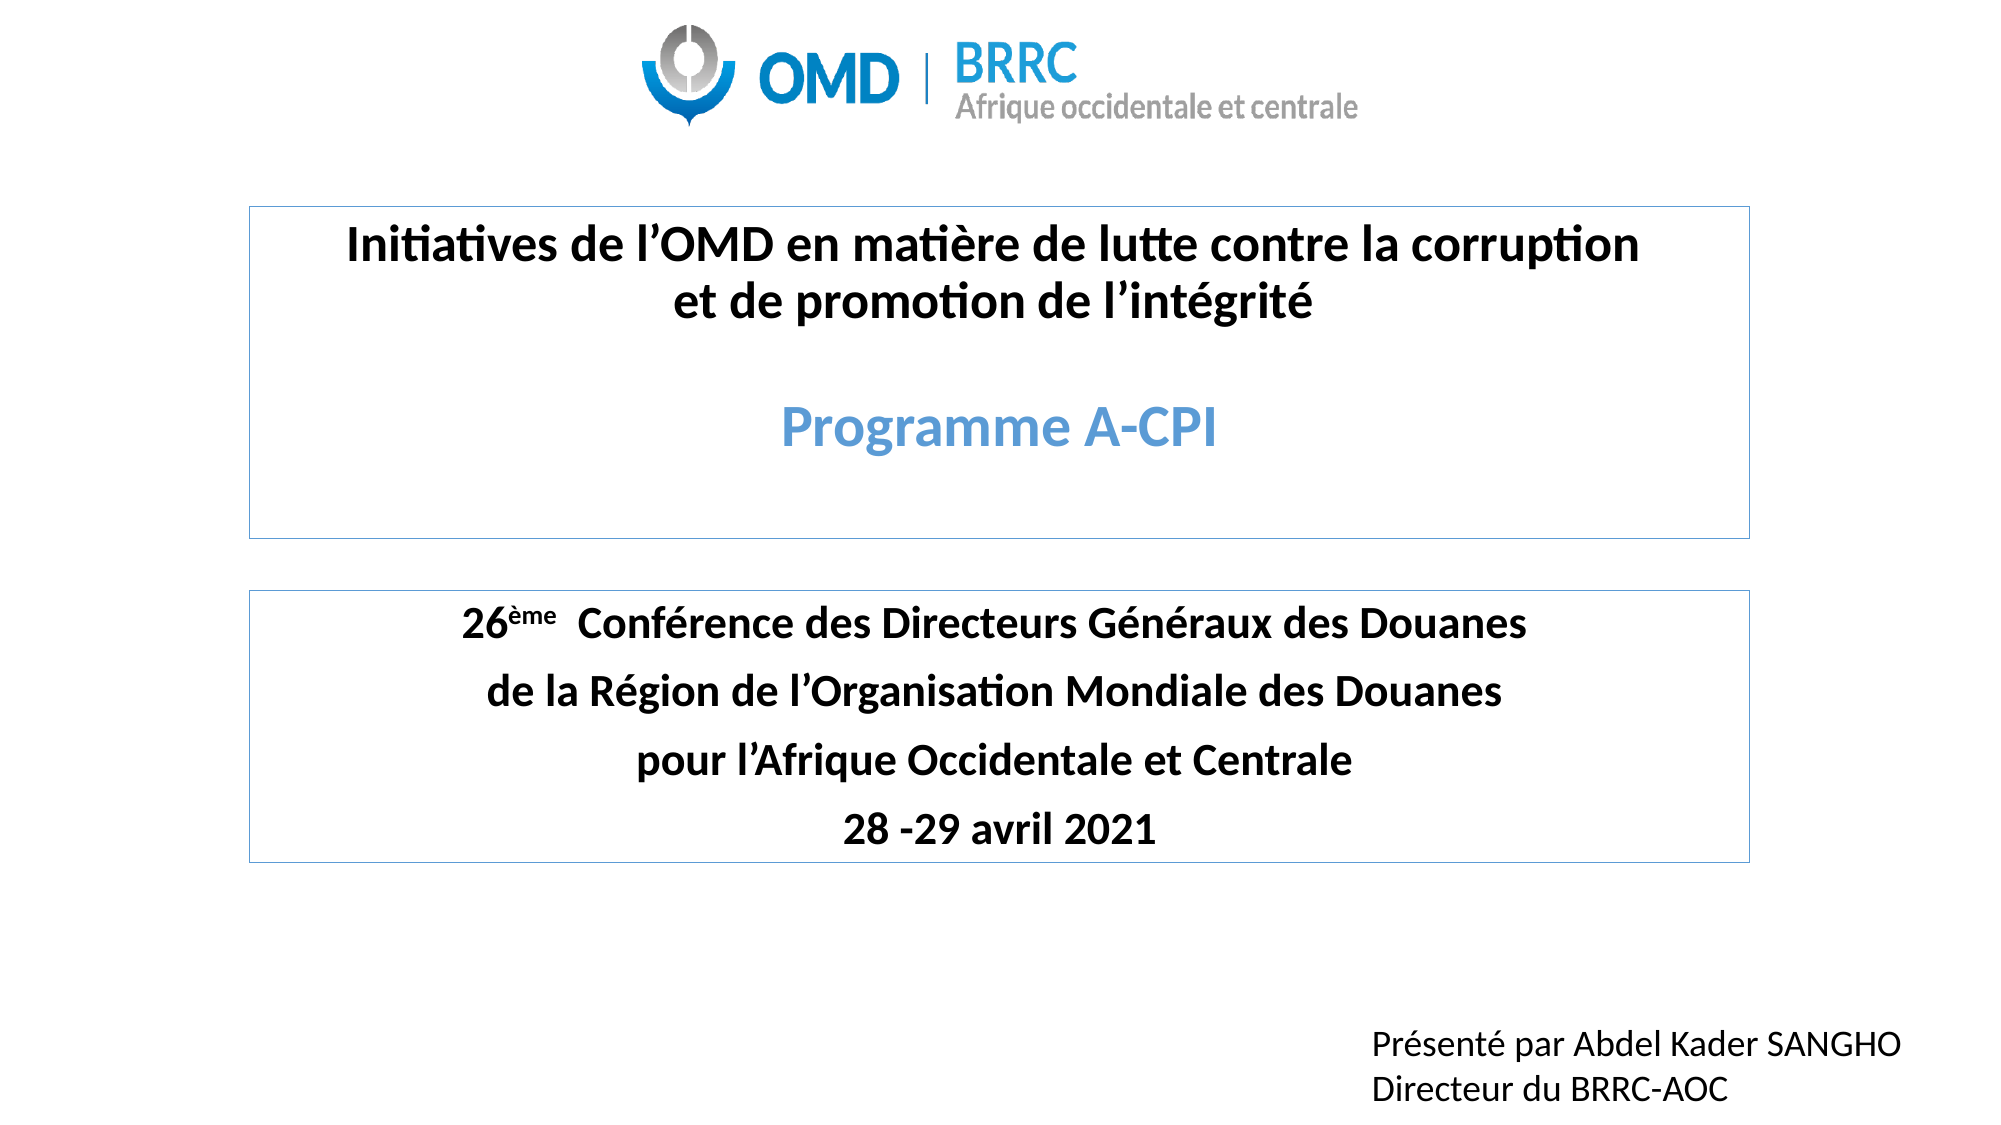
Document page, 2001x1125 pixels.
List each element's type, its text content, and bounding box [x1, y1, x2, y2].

title Initiatives de l’OMD en matière de lutte contre la corruption et de promotion de l’intégrité Programme A-CPI [249, 206, 1750, 539]
picture [642, 25, 1358, 127]
text_box Présenté par Abdel Kader SANGHO Directeur du BRRC-AOC [1357, 1011, 1923, 1117]
subtitle 26ème Conférence des Directeurs Généraux des Douanes de la Région de l’Organisation Mondiale des Douanes pour l’Afrique Occidentale et Centrale 28 -29 avril 2021 [249, 590, 1750, 863]
